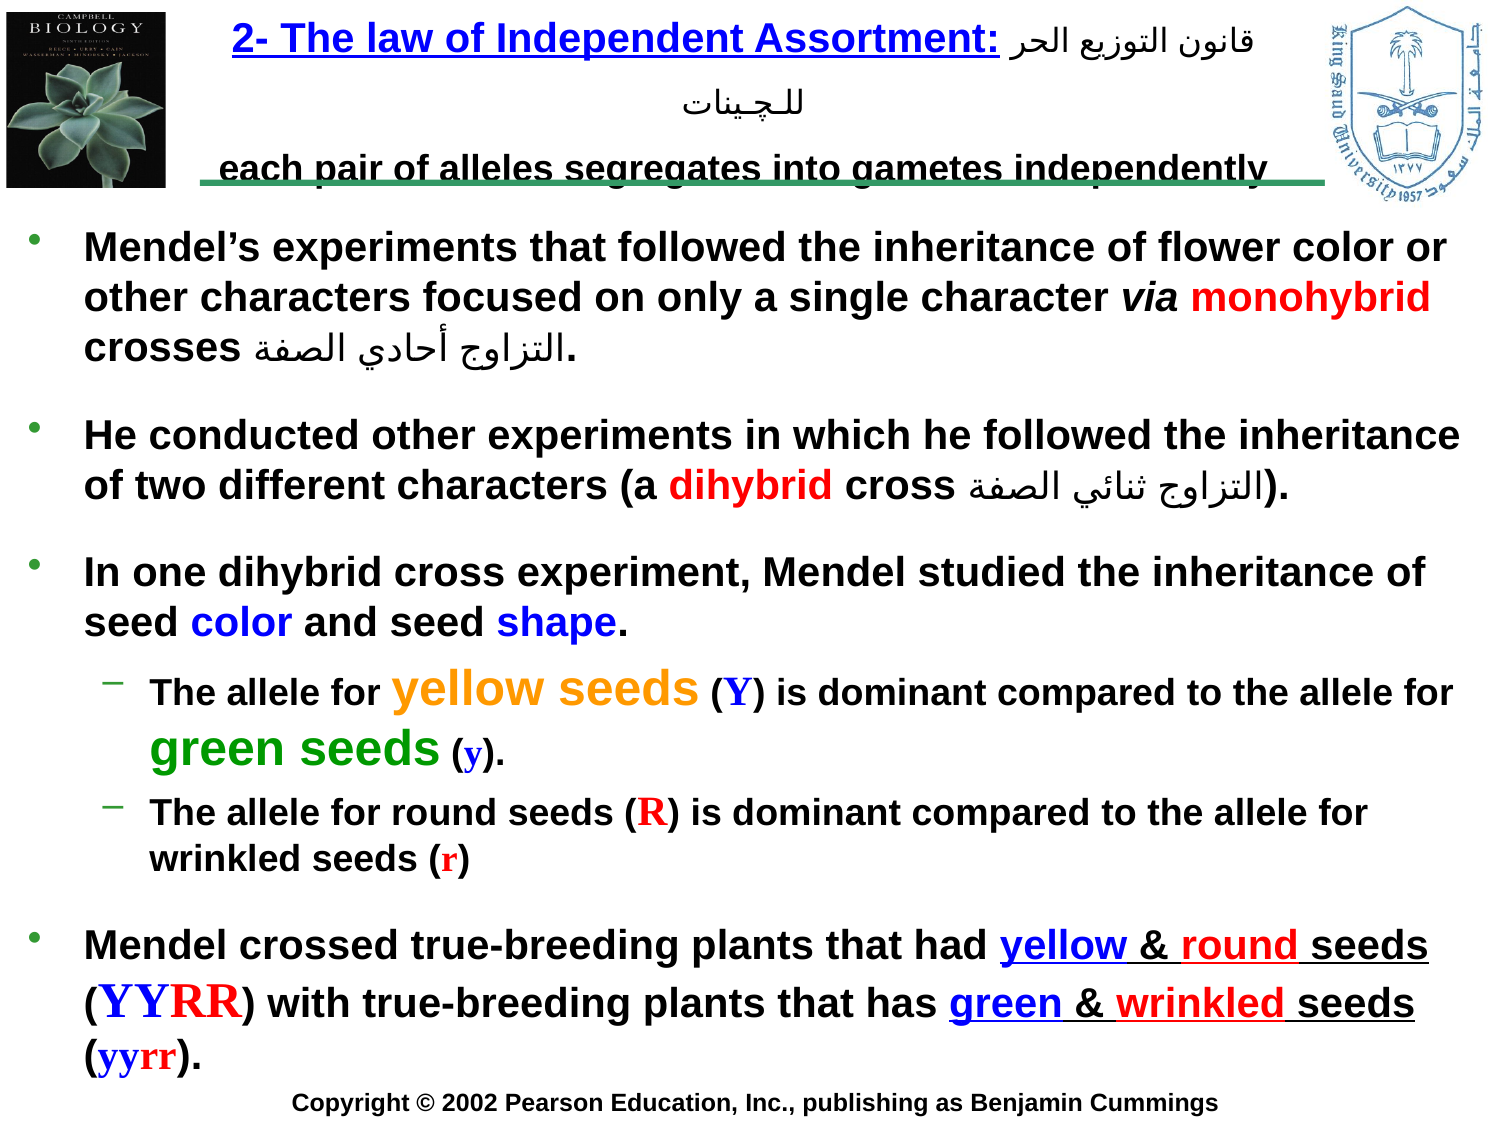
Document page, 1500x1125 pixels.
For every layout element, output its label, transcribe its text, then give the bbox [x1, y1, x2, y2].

text_box Copyright © 2002 Pearson Education, Inc., publishing as Benjamin Cummings [49, 1079, 1463, 1125]
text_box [5, 0, 1488, 209]
list Mendel’s experiments that followed the inheritance of flower color or other characters focused on only a single character via monohybrid crosses التزاوج أحادي الصفة. He conducted other experiments in which he followed the inheritance of two different characters (a dihybrid cross التزاوج ثنائي الصفة). In one dihybrid cross experiment, Mendel studied the inheritance of seed color and seed shape. The allele for yellow seeds (Y) is dominant compared to the allele for green seeds (y). The allele for round seeds (R) is dominant compared to the allele for wrinkled seeds (r) Mendel crossed true-breeding plants that had yellow & round seeds (YYRR) with true-breeding plants that has green & wrinkled seeds (yyrr). [12, 214, 1488, 1086]
